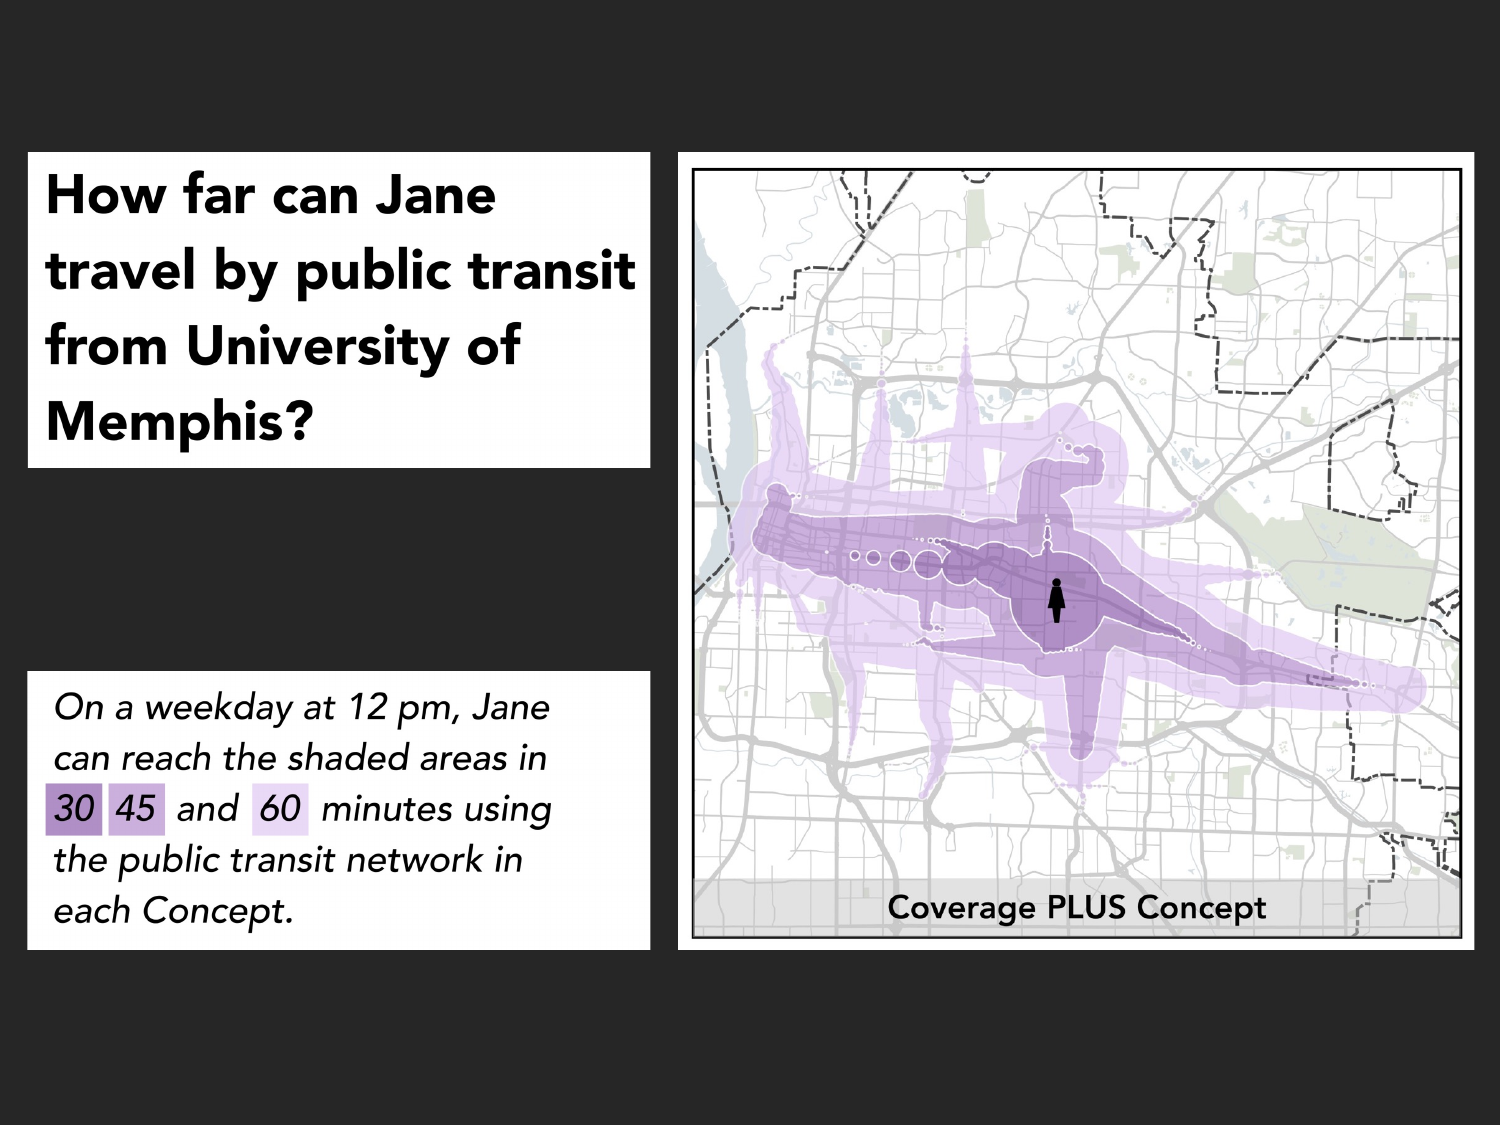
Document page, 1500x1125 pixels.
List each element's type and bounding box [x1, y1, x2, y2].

picture [27, 152, 651, 469]
picture [677, 152, 1475, 950]
picture [27, 671, 651, 950]
